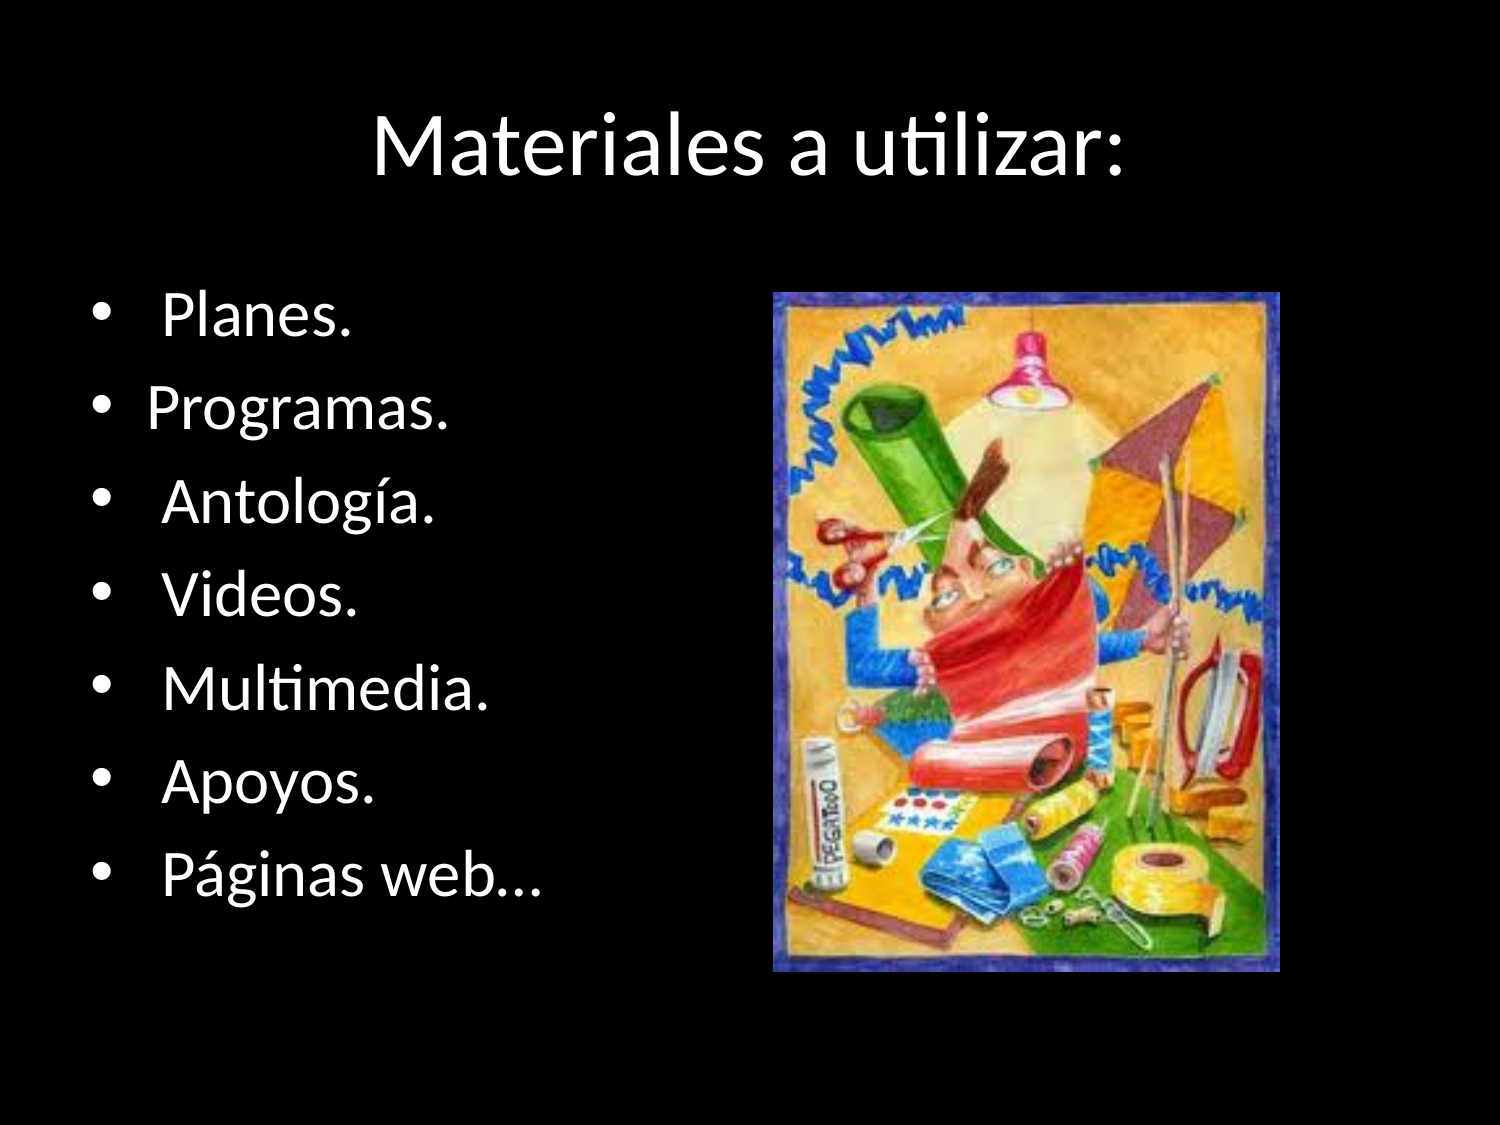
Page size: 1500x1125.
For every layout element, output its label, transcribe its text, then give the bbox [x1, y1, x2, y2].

title Materiales a utilizar: [75, 45, 1425, 233]
picture [773, 292, 1280, 972]
list Planes. Programas. Antología. Videos. Multimedia. Apoyos. Páginas web… [75, 262, 1425, 1005]
